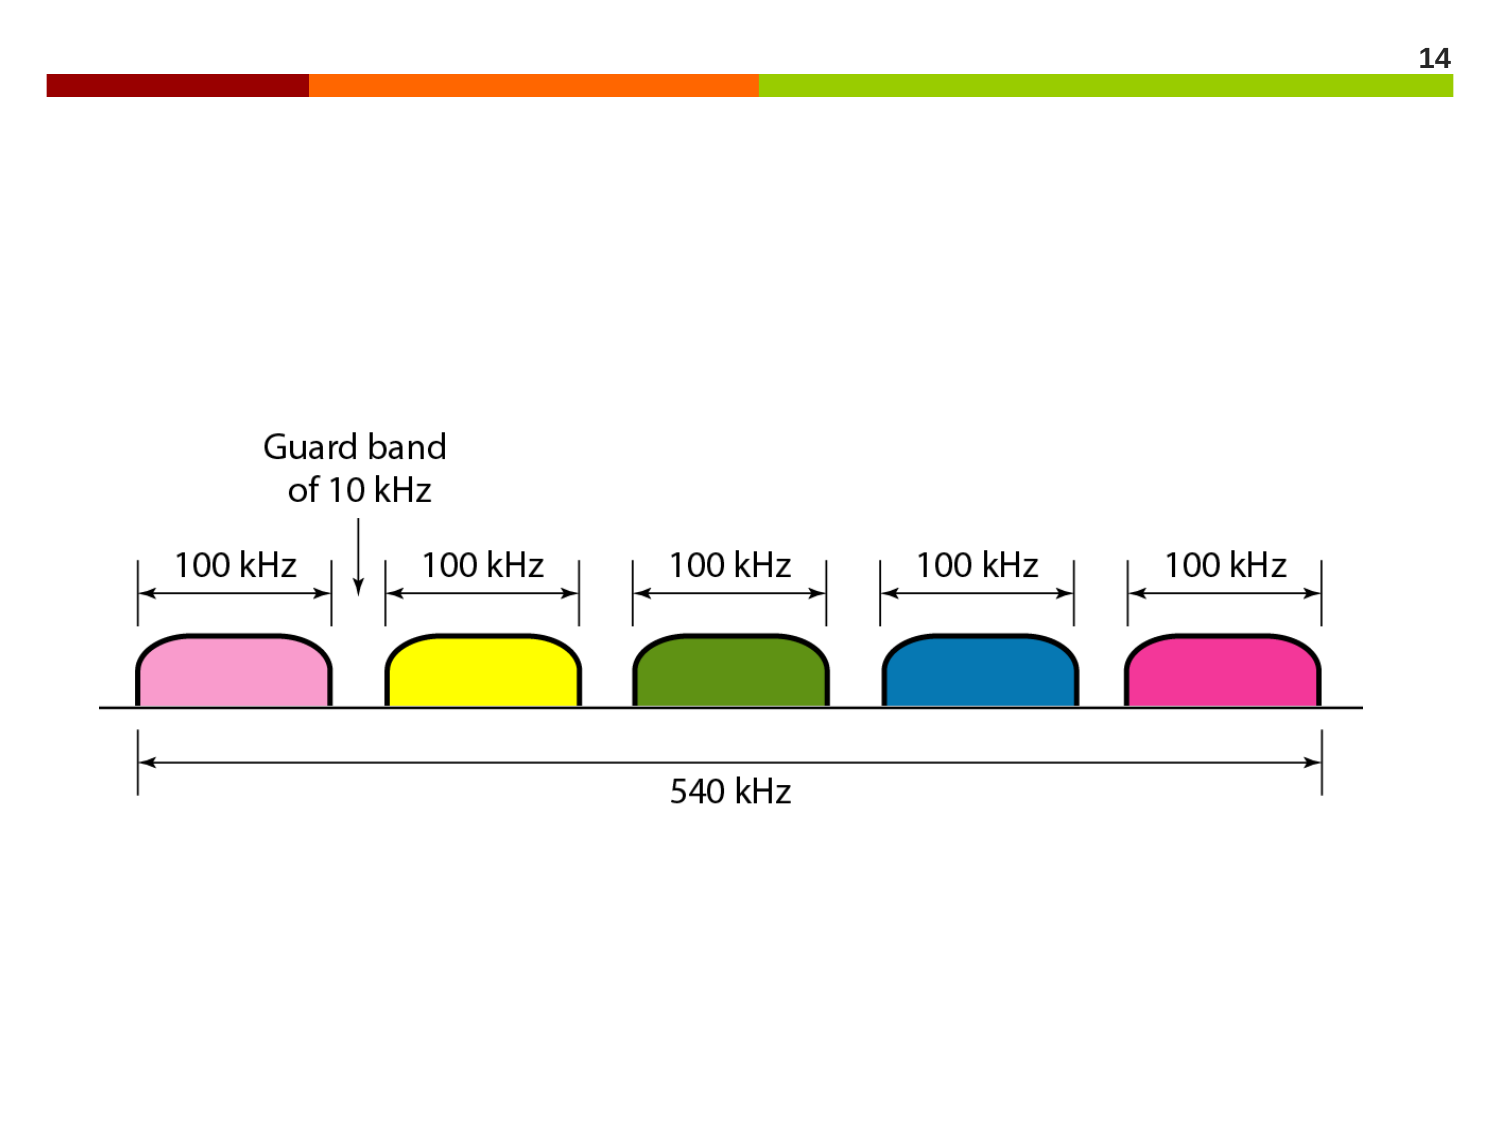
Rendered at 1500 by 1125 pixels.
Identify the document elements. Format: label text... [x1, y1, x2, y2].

slide_number 14 [1362, 27, 1467, 87]
picture [99, 428, 1363, 813]
